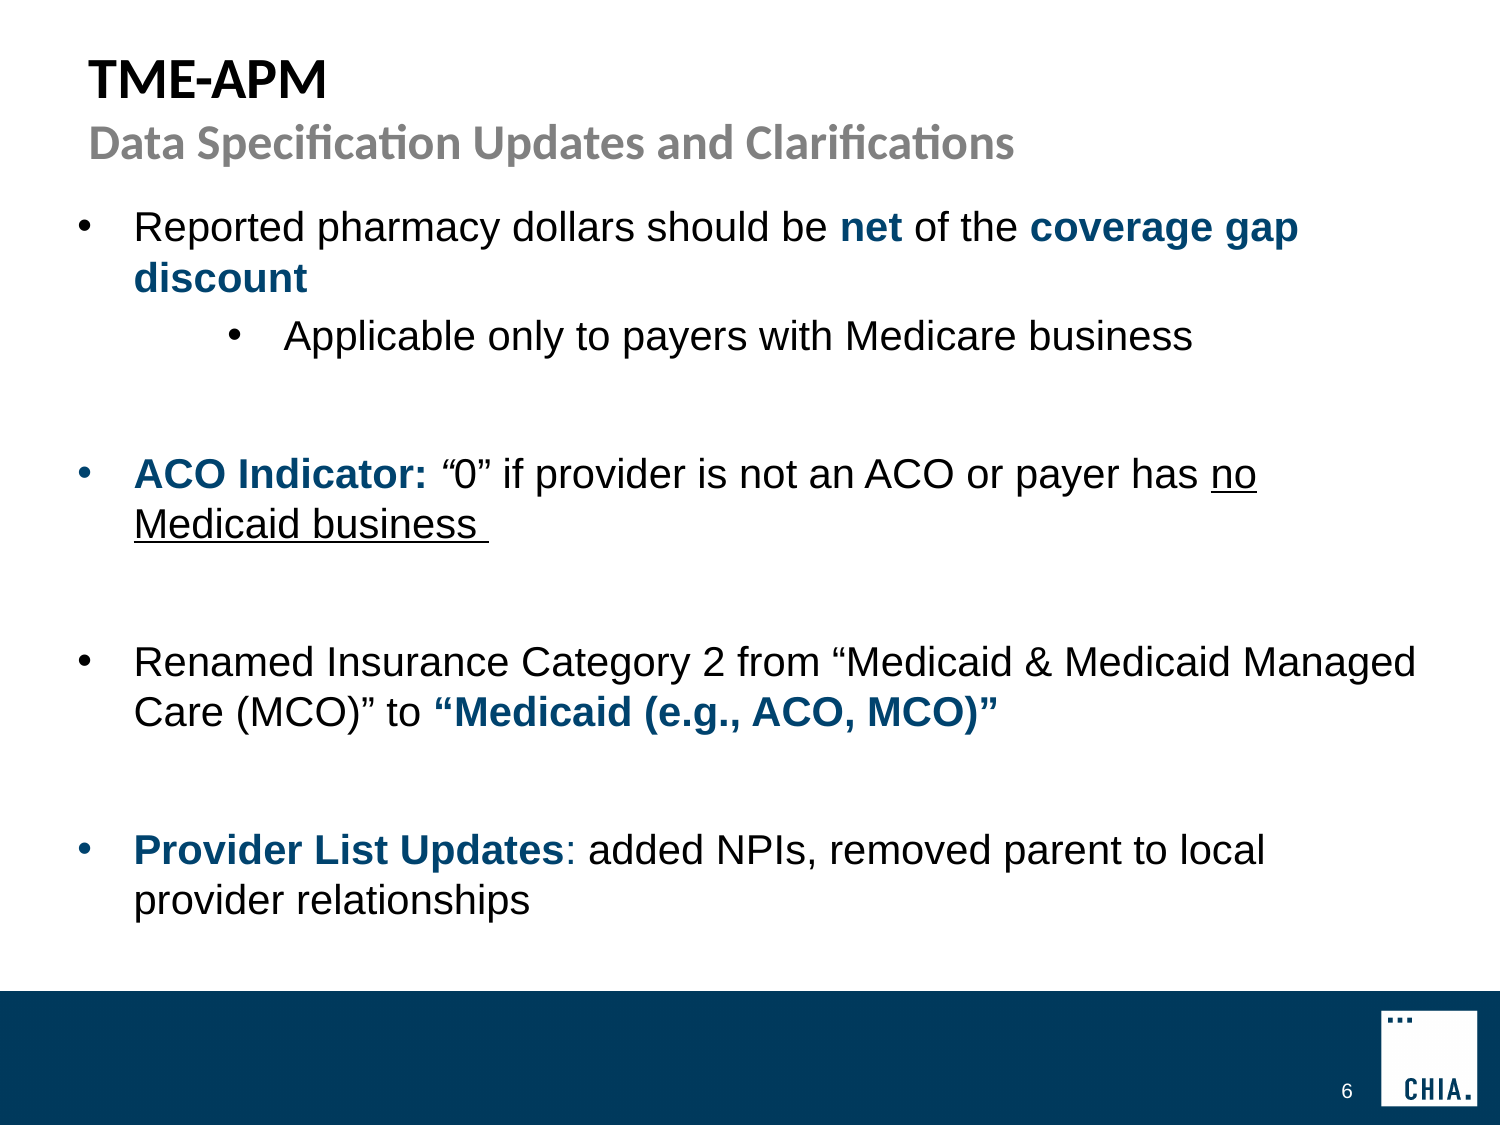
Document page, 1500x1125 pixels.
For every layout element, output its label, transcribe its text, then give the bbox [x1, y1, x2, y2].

title TME-APM [73, 22, 1413, 87]
list Reported pharmacy dollars should be net of the coverage gap discount Applicable only to payers with Medicare business ACO Indicator: “0” if provider is not an ACO or payer has no Medicaid business Renamed Insurance Category 2 from “Medicaid & Medicaid Managed Care (MCO)” to “Medicaid (e.g., ACO, MCO)” Provider List Updates: added NPIs, removed parent to local provider relationships [62, 192, 1433, 941]
picture [0, 991, 1500, 1125]
slide_number 6 [1017, 1060, 1368, 1121]
text_box Data Specification Updates and Clarifications [73, 87, 1413, 193]
